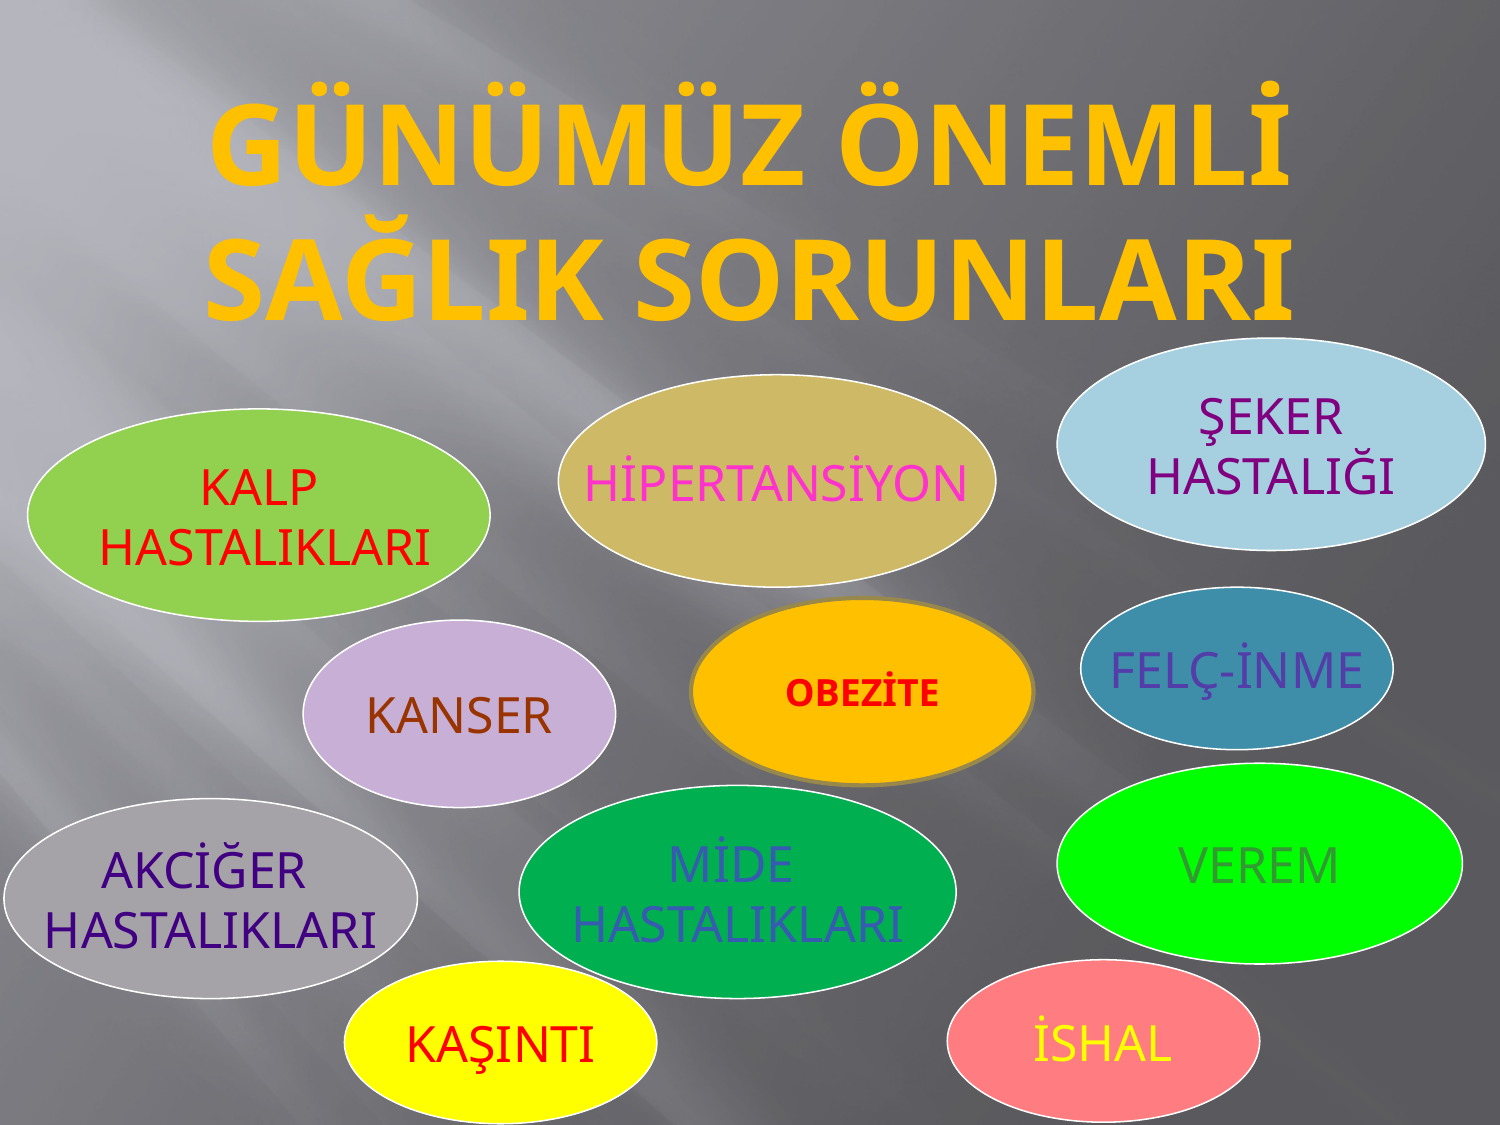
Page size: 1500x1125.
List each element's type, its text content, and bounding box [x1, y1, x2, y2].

text_box OBEZİTE [688, 595, 1036, 788]
text_box İSHAL [947, 959, 1260, 1123]
title GÜNÜMÜZ ÖNEMLİ SAĞLIK SORUNLARI [112, 101, 1388, 343]
text_box VEREM [1057, 763, 1463, 965]
text_box KAŞINTI [344, 961, 657, 1124]
text_box AKCİĞER HASTALIKLARI [3, 798, 418, 999]
text_box HİPERTANSİYON [558, 374, 996, 588]
text_box MİDE HASTALIKLARI [519, 785, 957, 999]
text_box KANSER [303, 620, 616, 808]
text_box FELÇ-İNME [1080, 587, 1394, 750]
text_box KALP HASTALIKLARI [27, 408, 491, 622]
text_box ŞEKER HASTALIĞI [1057, 338, 1486, 551]
